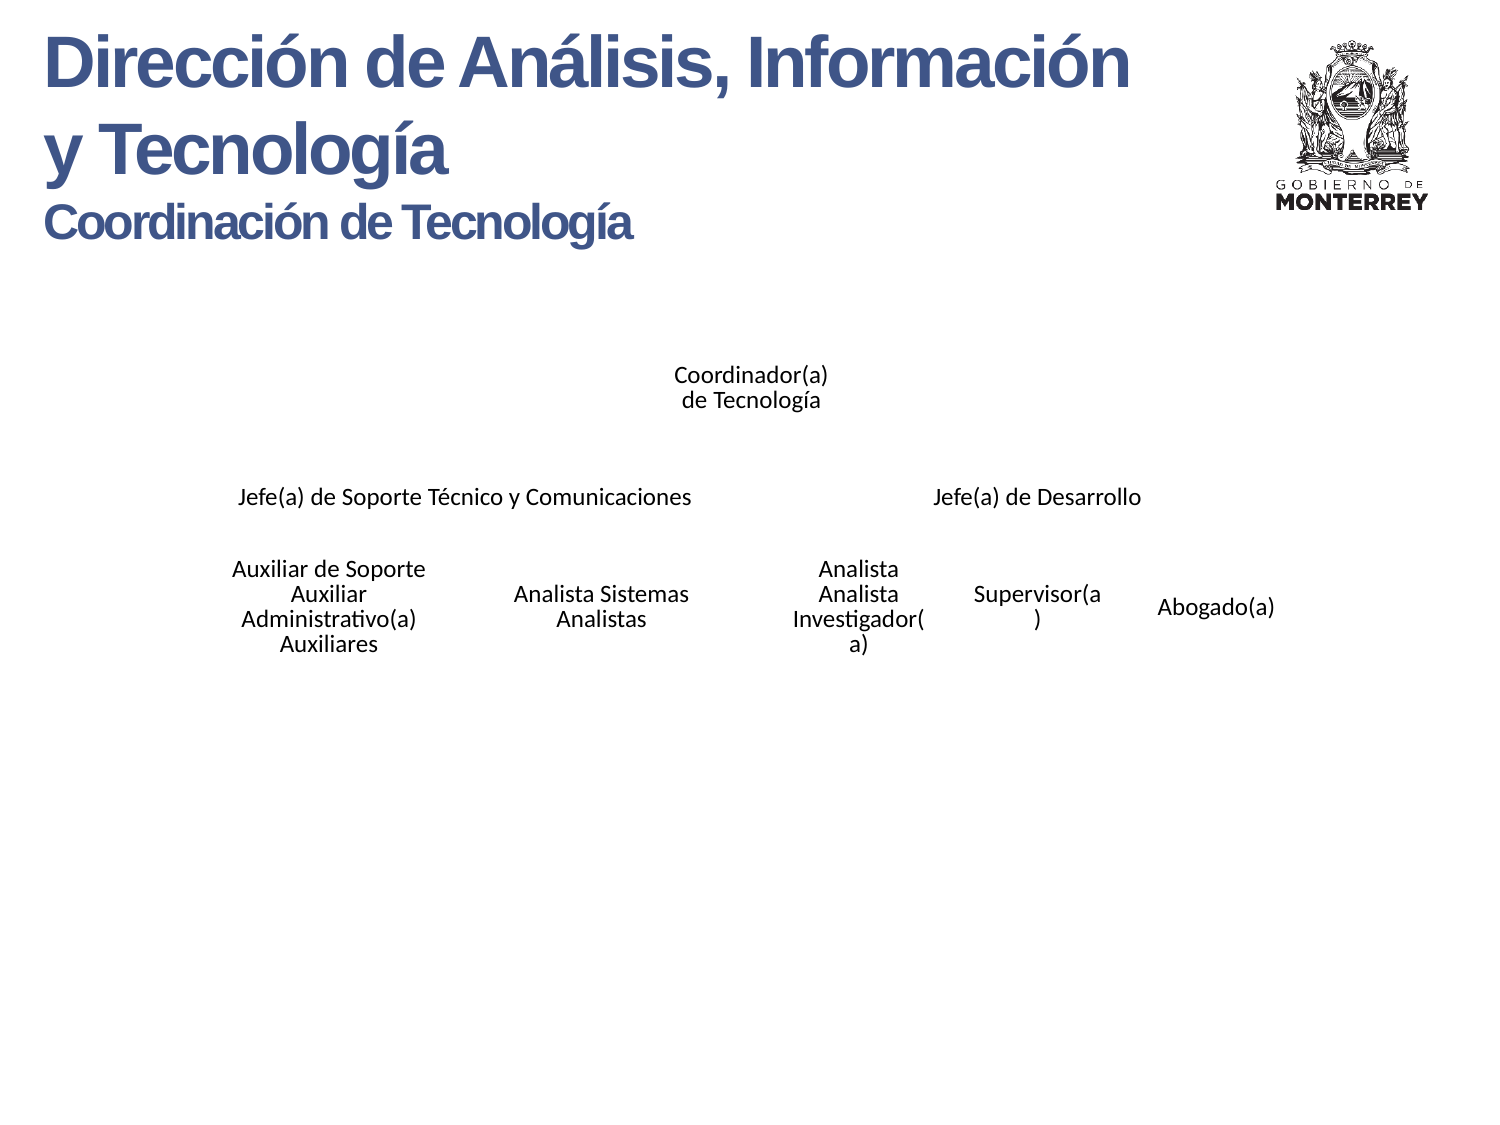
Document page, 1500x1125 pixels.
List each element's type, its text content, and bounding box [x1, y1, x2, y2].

text_box Dirección de Análisis, Información y Tecnología Coordinación de Tecnología [28, 7, 1149, 257]
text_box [68, 346, 1435, 871]
picture [1257, 30, 1447, 220]
